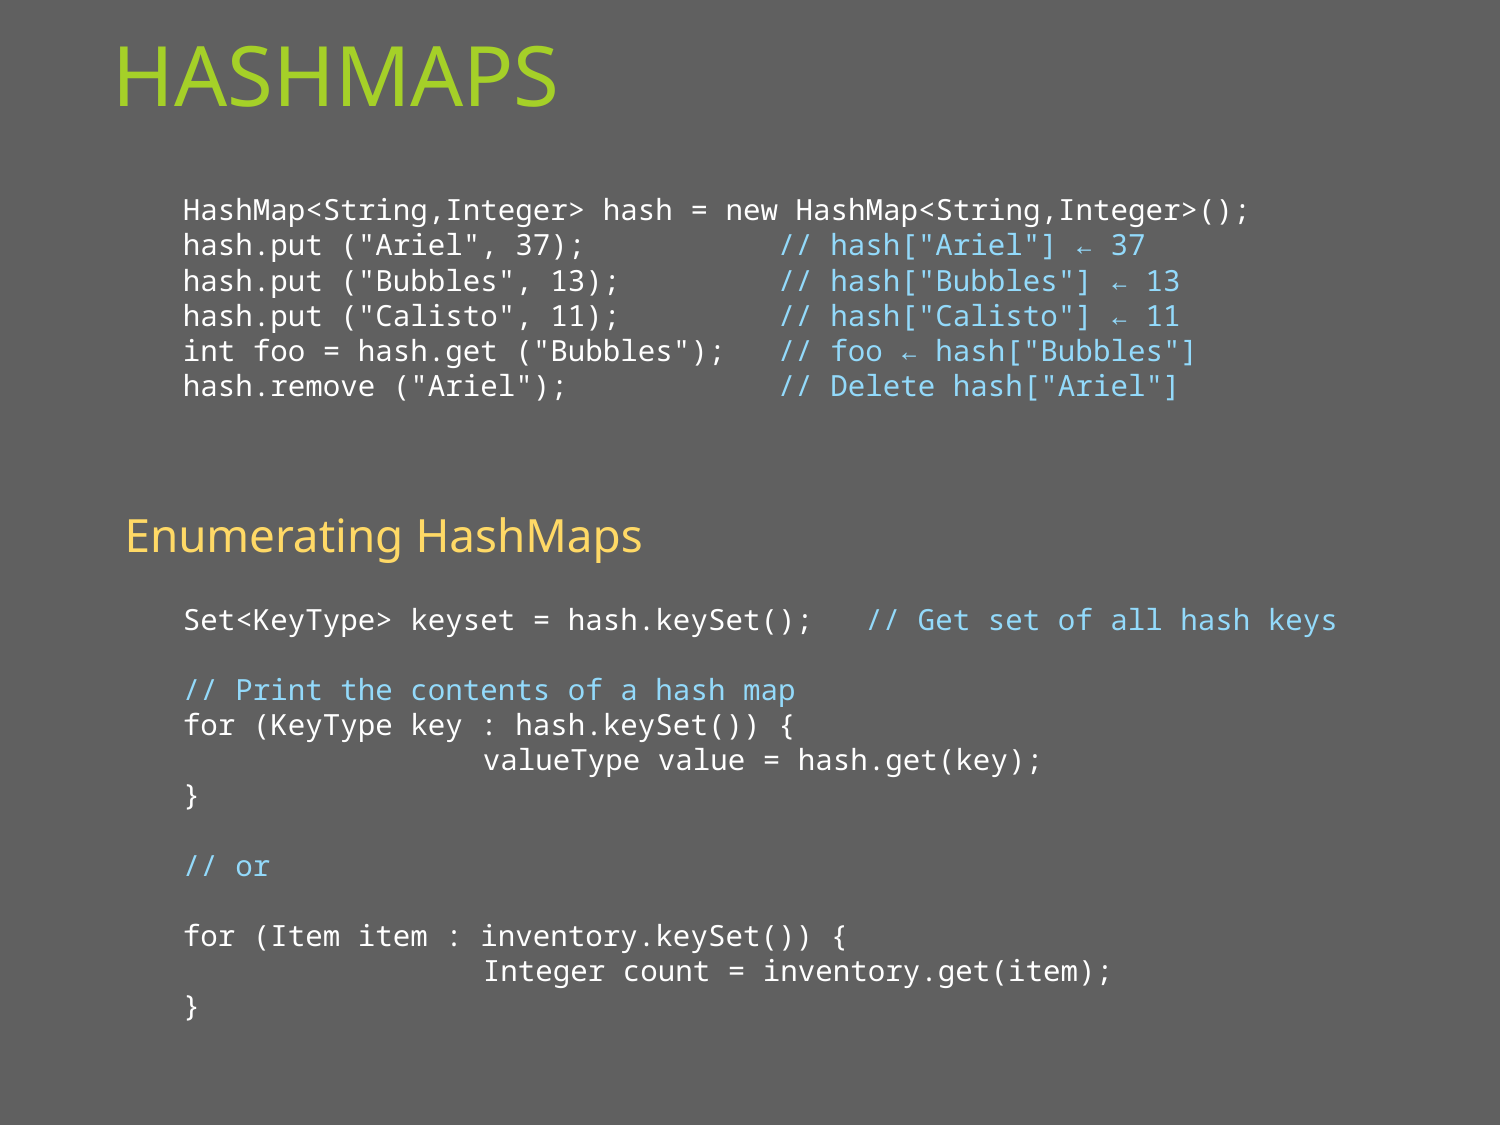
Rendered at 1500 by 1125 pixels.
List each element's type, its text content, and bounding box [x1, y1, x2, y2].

list HashMap<String,Integer> hash = new HashMap<String,Integer>(); hash.put ("Ariel", 37); // hash["Ariel"] ← 37 hash.put ("Bubbles", 13); // hash["Bubbles"] ← 13 hash.put ("Calisto", 11); // hash["Calisto"] ← 11 int foo = hash.get ("Bubbles"); // foo ← hash["Bubbles"] hash.remove ("Ariel"); // Delete hash["Ariel"] Enumerating HashMaps Set<KeyType> keyset = hash.keySet(); // Get set of all hash keys // Print the contents of a hash map for (KeyType key : hash.keySet()) { valueType value = hash.get(key); } // or for (Item item : inventory.keySet()) { Integer count = inventory.get(item); } [109, 184, 1391, 1125]
title HashMaps [97, 2, 1500, 161]
